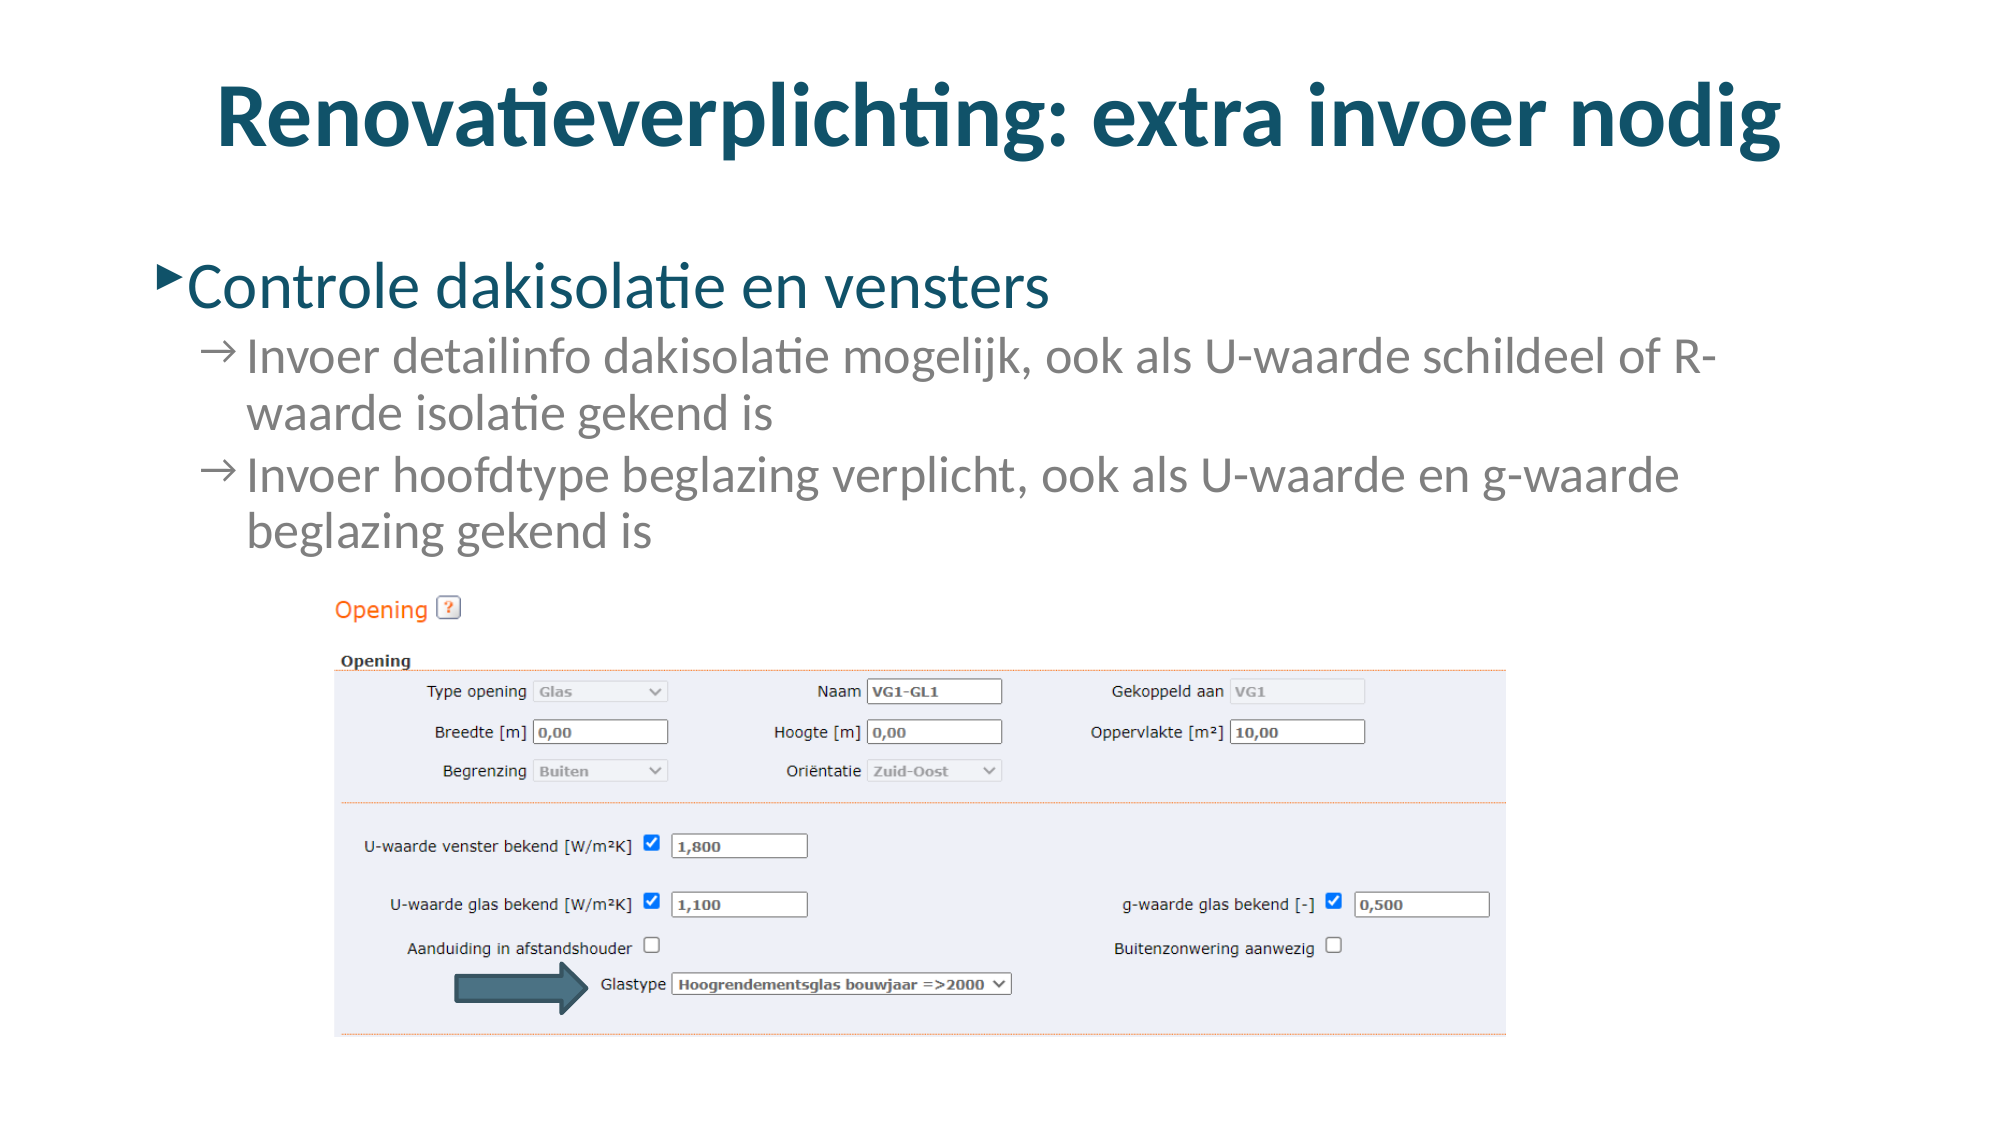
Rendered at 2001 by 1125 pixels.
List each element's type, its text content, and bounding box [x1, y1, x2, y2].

list Controle dakisolatie en vensters Invoer detailinfo dakisolatie mogelijk, ook als U-waarde schildeel of R-waarde isolatie gekend is Invoer hoofdtype beglazing verplicht, ook als U-waarde en g-waarde beglazing gekend is [137, 243, 1863, 1070]
picture [316, 588, 1506, 1037]
title Renovatieverplichting: extra invoer nodig [137, 78, 1863, 232]
